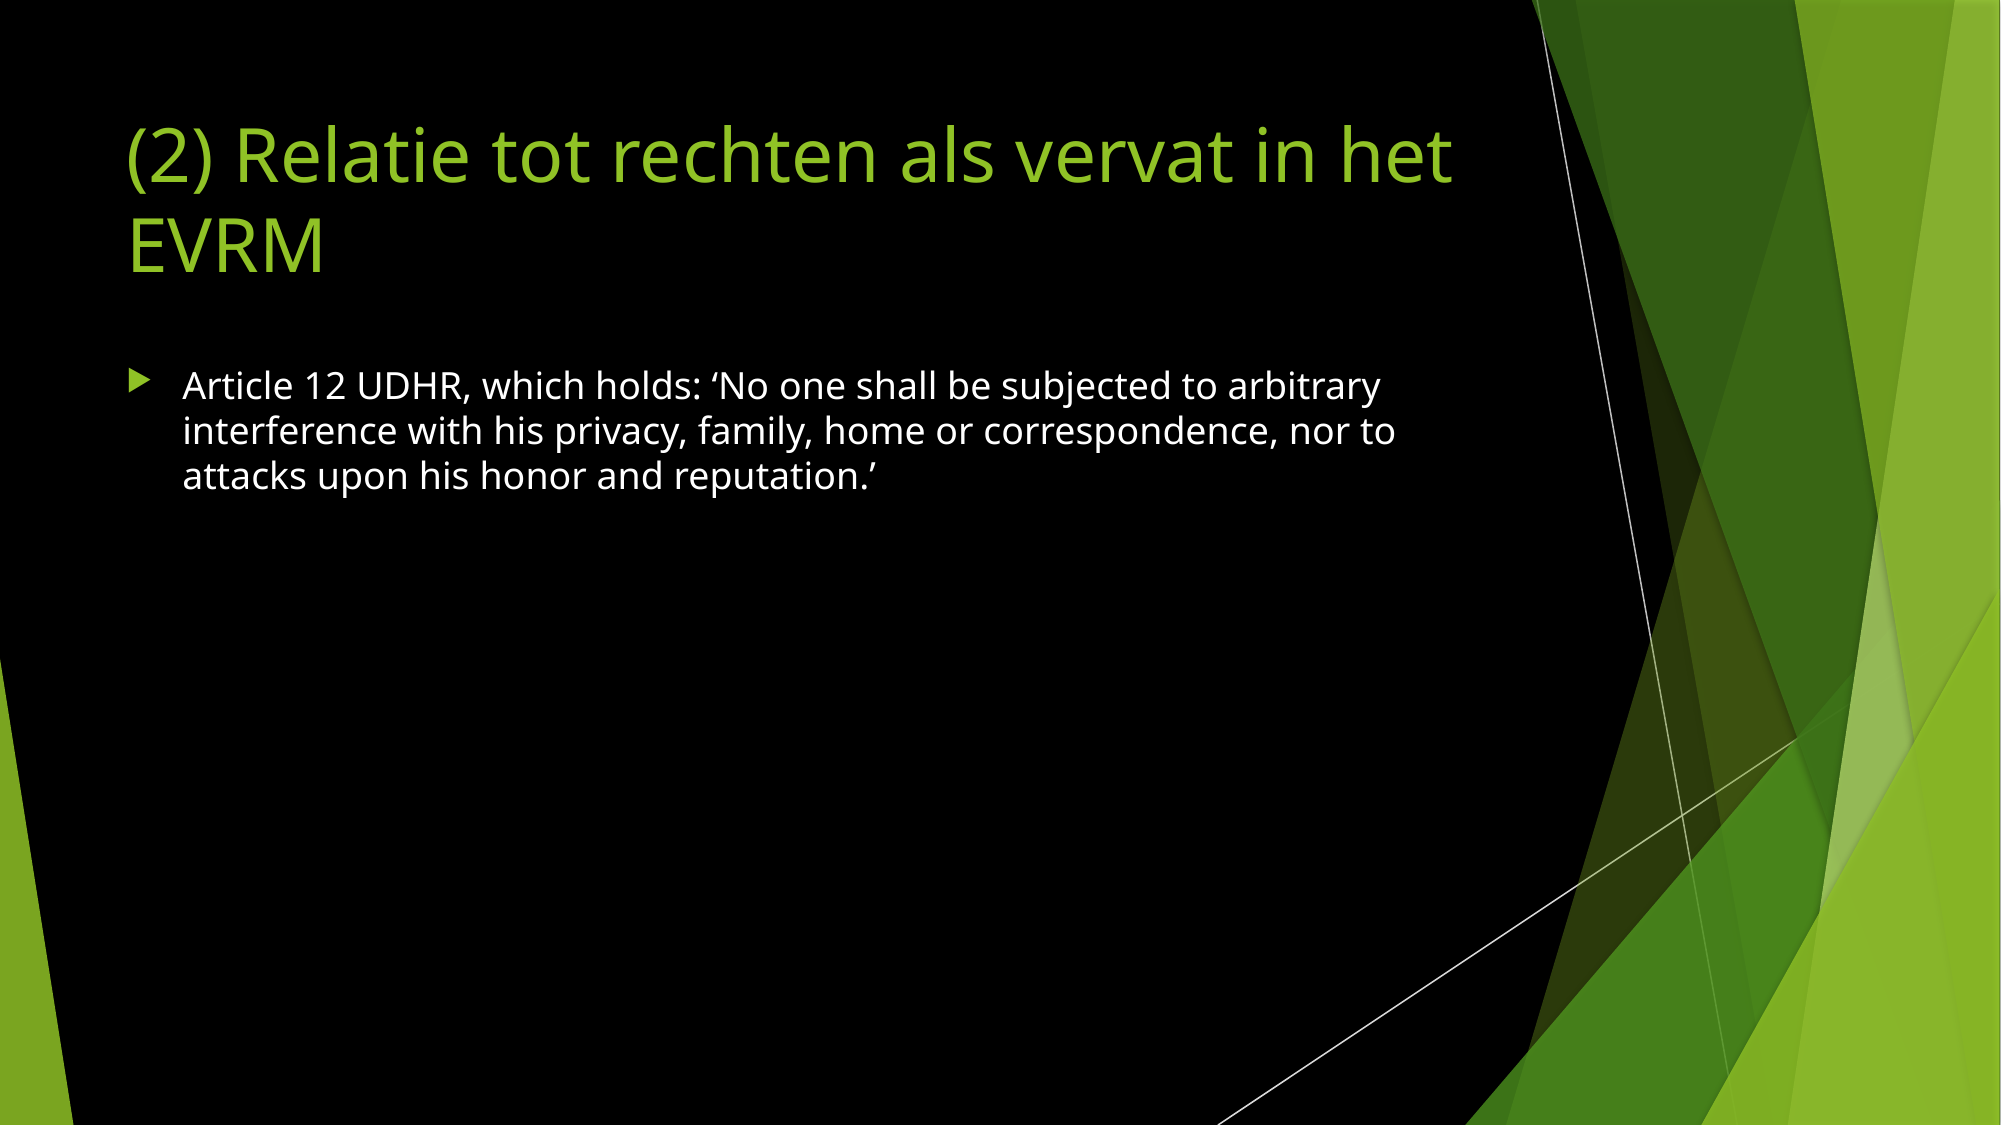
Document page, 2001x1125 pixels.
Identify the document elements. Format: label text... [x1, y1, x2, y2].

list Article 12 UDHR, which holds: ‘No one shall be subjected to arbitrary interference with his privacy, family, home or correspondence, nor to attacks upon his honor and reputation.’ [111, 354, 1522, 992]
title (2) Relatie tot rechten als vervat in het EVRM [111, 99, 1522, 317]
